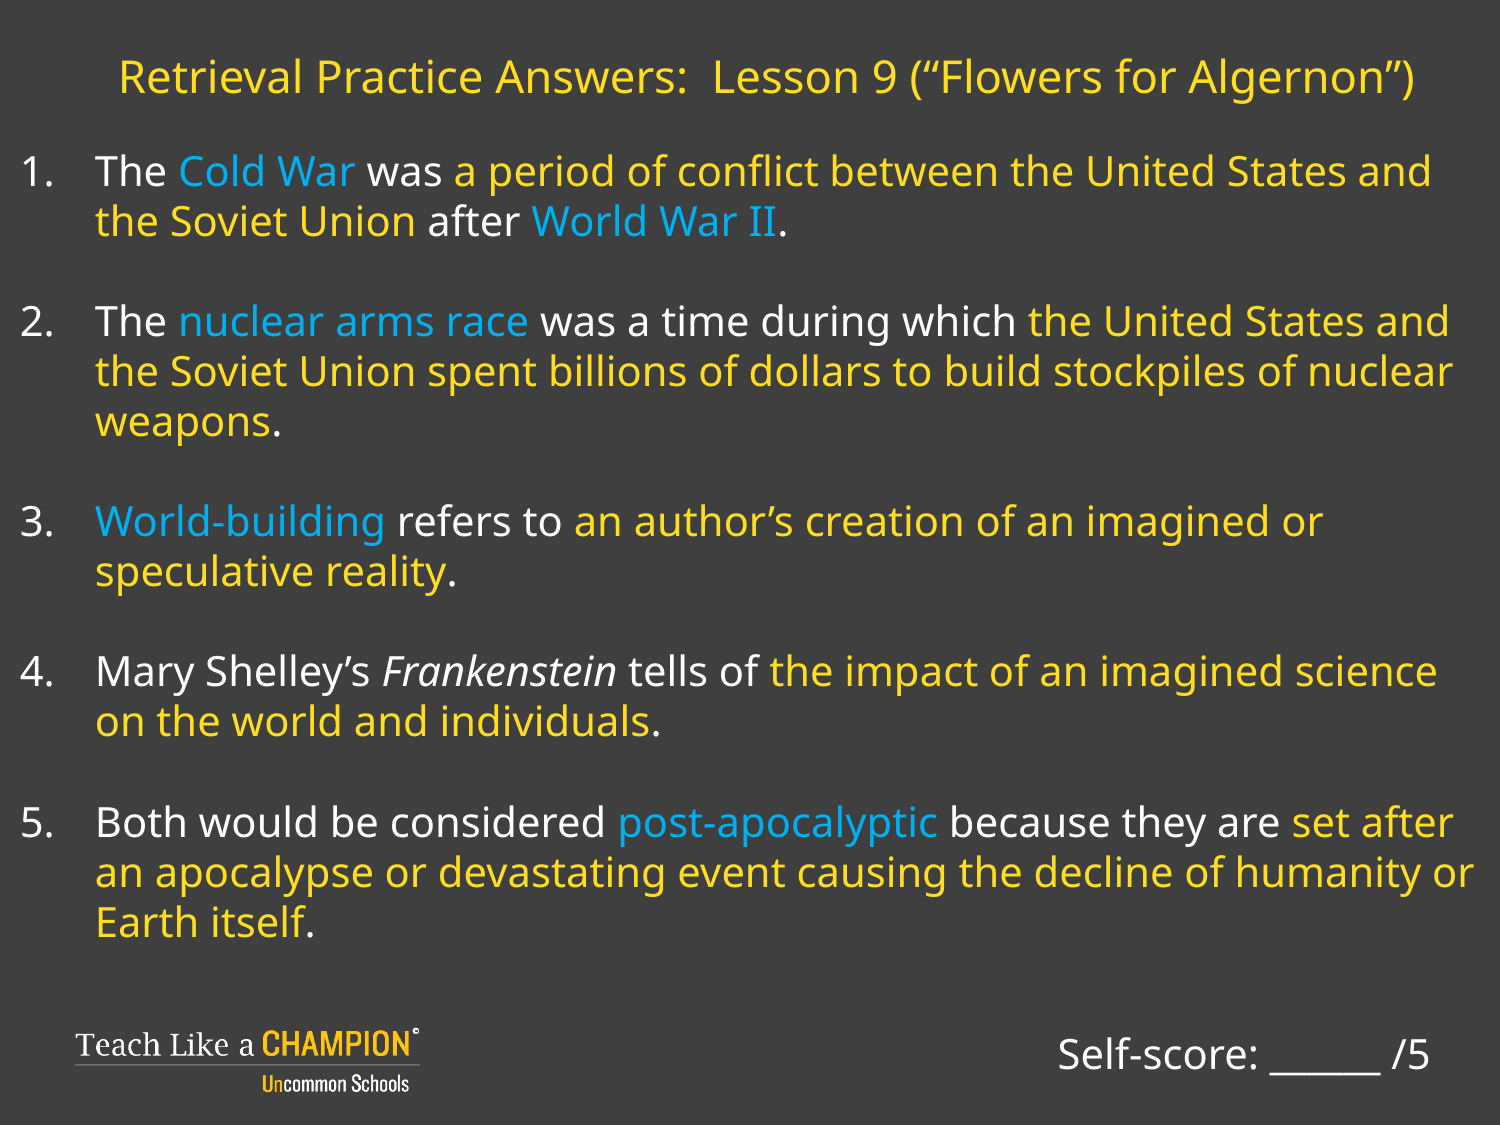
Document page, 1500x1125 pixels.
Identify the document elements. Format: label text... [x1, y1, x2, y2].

text_box The Cold War was a period of conflict between the United States and the Soviet Union after World War II. The nuclear arms race was a time during which the United States and the Soviet Union spent billions of dollars to build stockpiles of nuclear weapons. World-building refers to an author’s creation of an imagined or speculative reality. Mary Shelley’s Frankenstein tells of the impact of an imagined science on the world and individuals. Both would be considered post-apocalyptic because they are set after an apocalypse or devastating event causing the decline of humanity or Earth itself. [5, 137, 1495, 953]
picture [72, 1024, 423, 1095]
text_box Self-score: ______ /5 [1042, 1020, 1446, 1085]
text_box Retrieval Practice Answers: Lesson 9 (“Flowers for Algernon”) [100, 13, 1434, 138]
